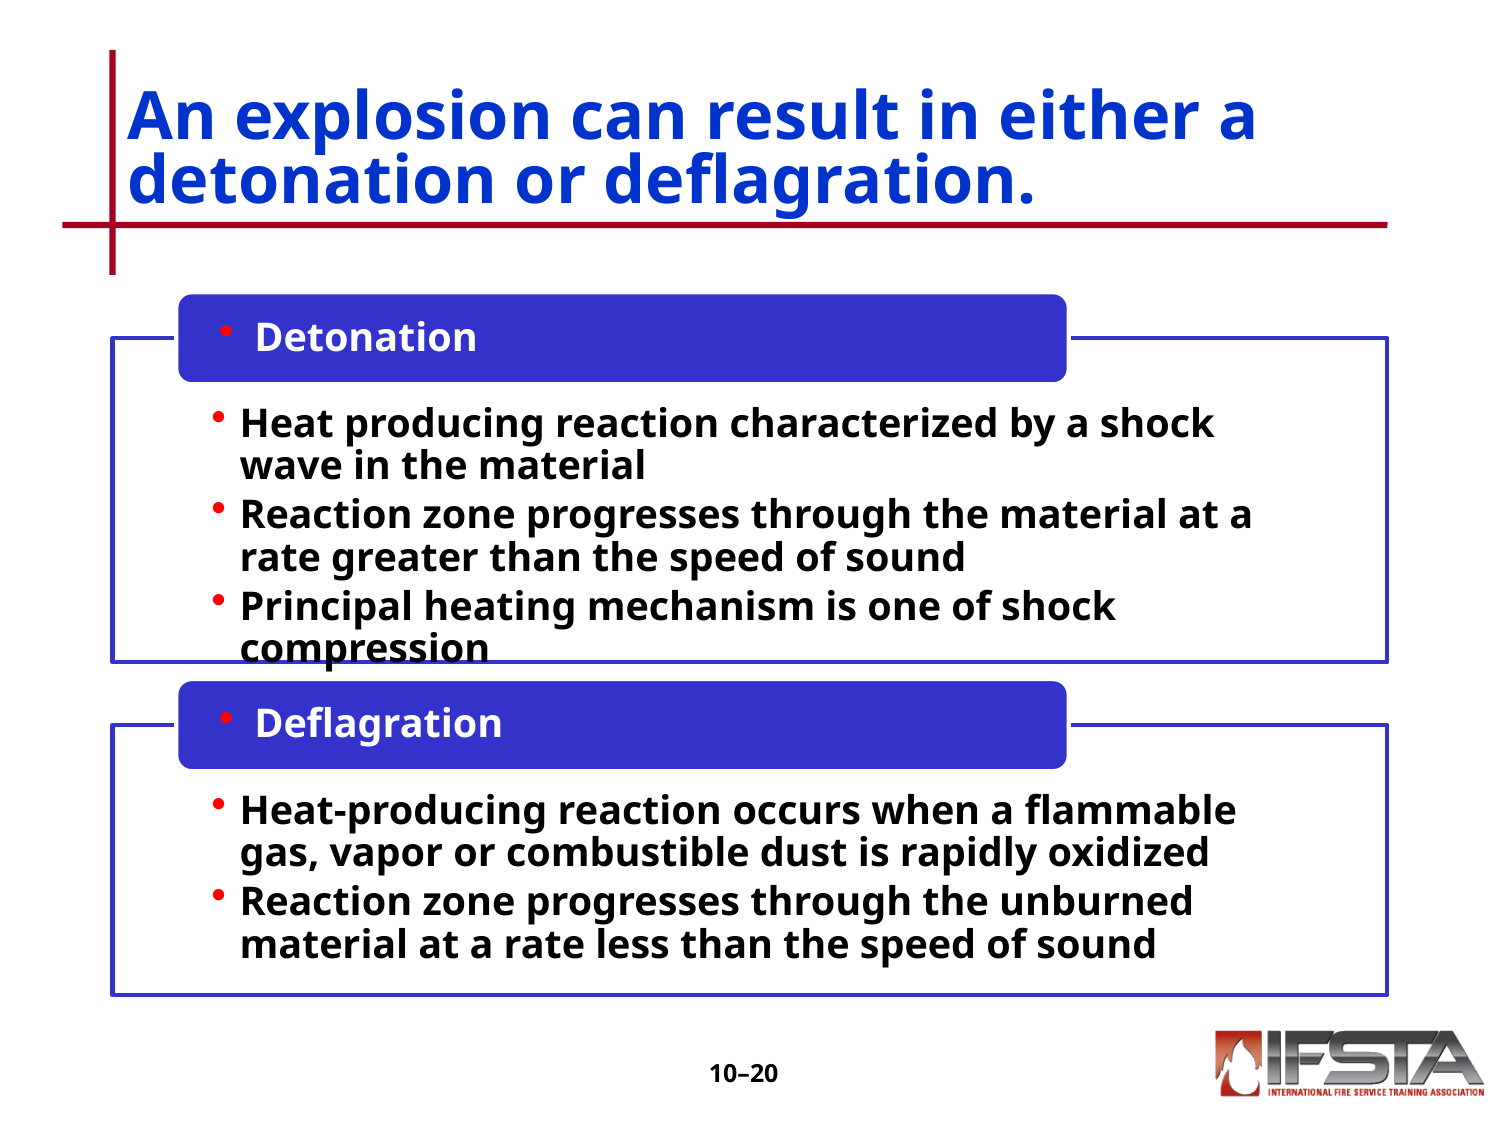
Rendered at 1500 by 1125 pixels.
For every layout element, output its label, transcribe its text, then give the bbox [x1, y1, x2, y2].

title An explosion can result in either a detonation or deflagration. [112, 80, 1388, 256]
slide_number 10–19 [587, 1050, 900, 1125]
picture [1215, 1030, 1485, 1099]
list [112, 287, 1388, 1001]
